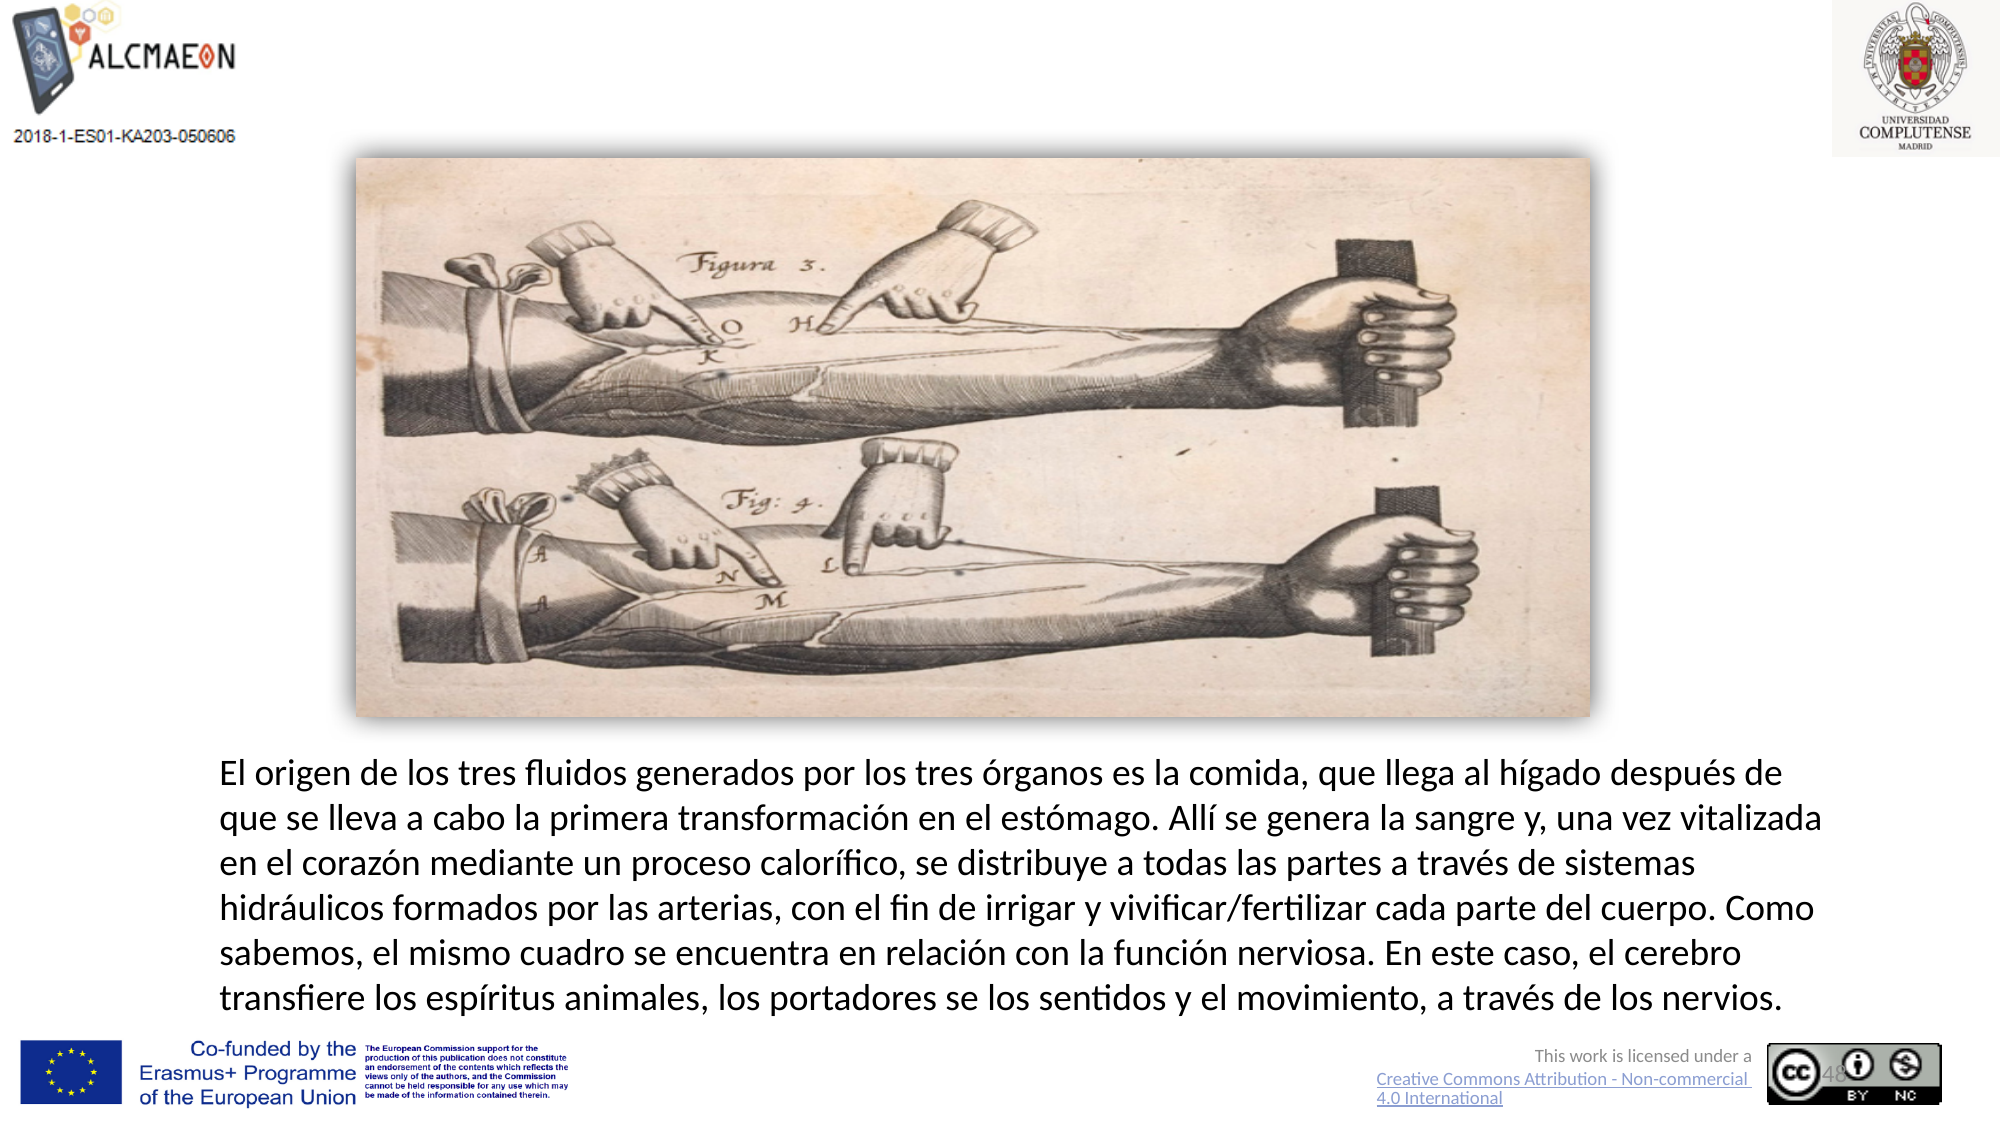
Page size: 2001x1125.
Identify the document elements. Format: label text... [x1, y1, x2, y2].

picture [1767, 1043, 1942, 1105]
picture [1832, 0, 2000, 157]
picture [0, 0, 248, 157]
picture [16, 1035, 575, 1109]
text_box El origen de los tres fluidos generados por los tres órganos es la comida, que llega al hígado después de que se lleva a cabo la primera transformación en el estómago. Allí se genera la sangre y, una vez vitalizada en el corazón mediante un proceso calorífico, se distribuye a todas las partes a través de sistemas hidráulicos formados por las arterias, con el fin de irrigar y vivificar/fertilizar cada parte del cuerpo. Como sabemos, el mismo cuadro se encuentra en relación con la función nerviosa. En este caso, el cerebro transfiere los espíritus animales, los portadores se los sentidos y el movimiento, a través de los nervios. [204, 740, 1863, 1071]
picture [355, 158, 1590, 717]
slide_number 48 [1412, 1071, 1863, 1103]
